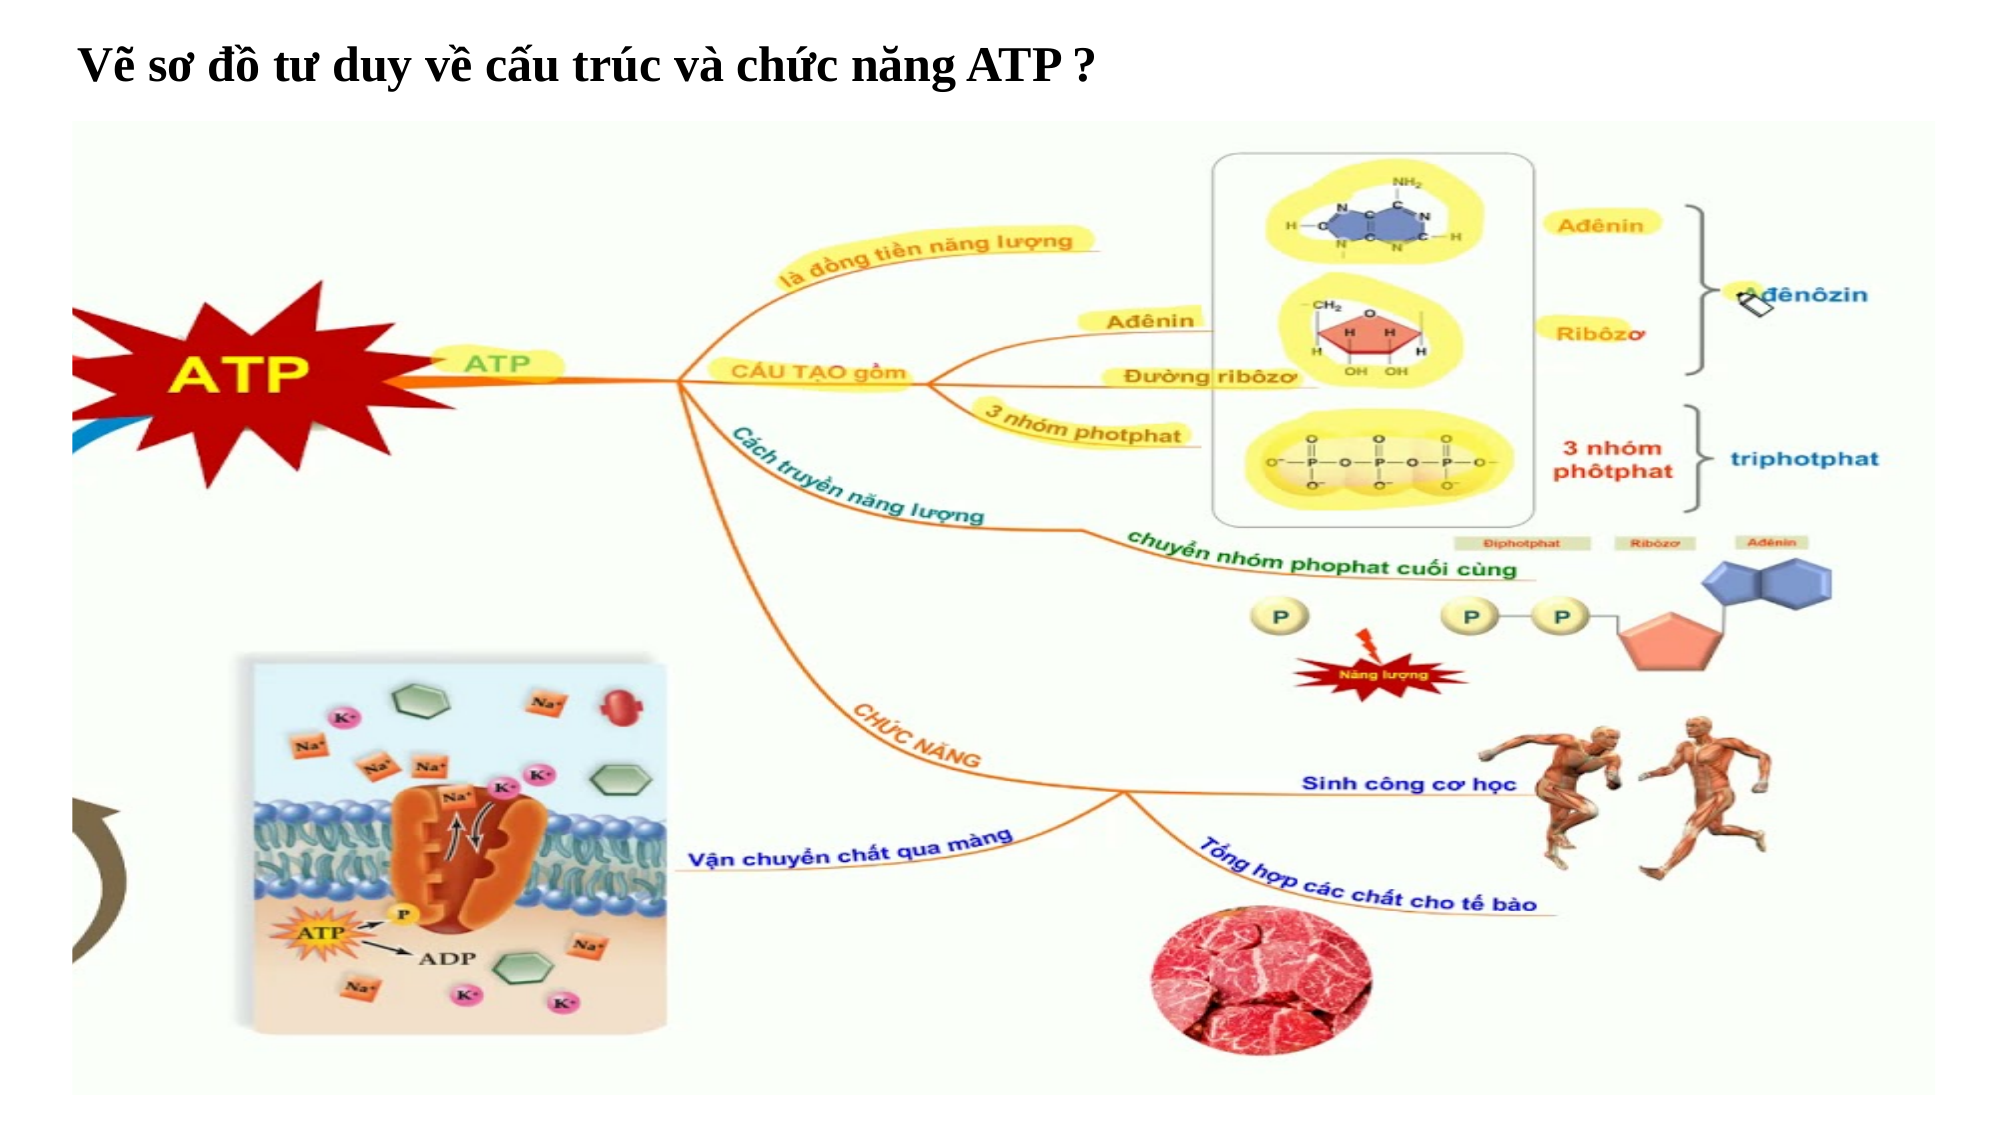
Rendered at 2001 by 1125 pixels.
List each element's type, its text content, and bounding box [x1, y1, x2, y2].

text_box Vẽ sơ đồ tư duy về cấu trúc và chức năng ATP ? [62, 24, 1126, 99]
picture [72, 121, 1936, 1095]
